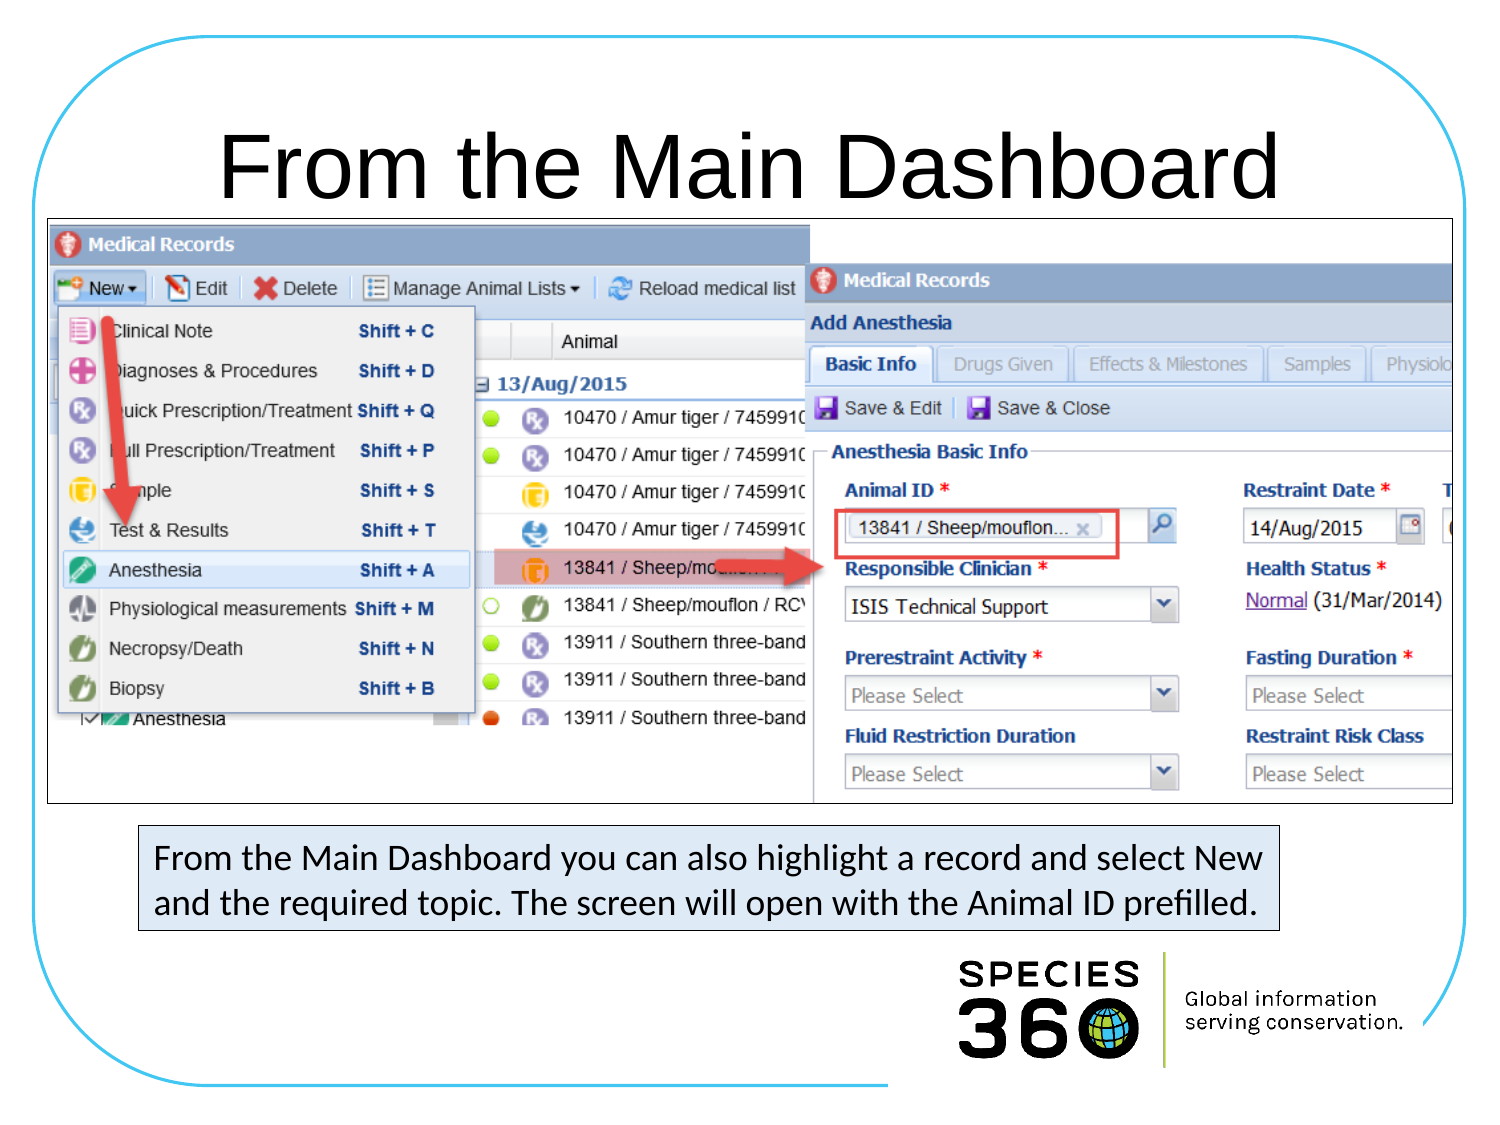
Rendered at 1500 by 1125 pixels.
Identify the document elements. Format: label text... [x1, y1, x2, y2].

picture [954, 944, 1407, 1075]
title From the Main Dashboard [103, 59, 1397, 218]
picture [47, 218, 1453, 804]
text_box From the Main Dashboard you can also highlight a record and select New and the required topic. The screen will open with the Animal ID prefilled. [138, 825, 1280, 931]
